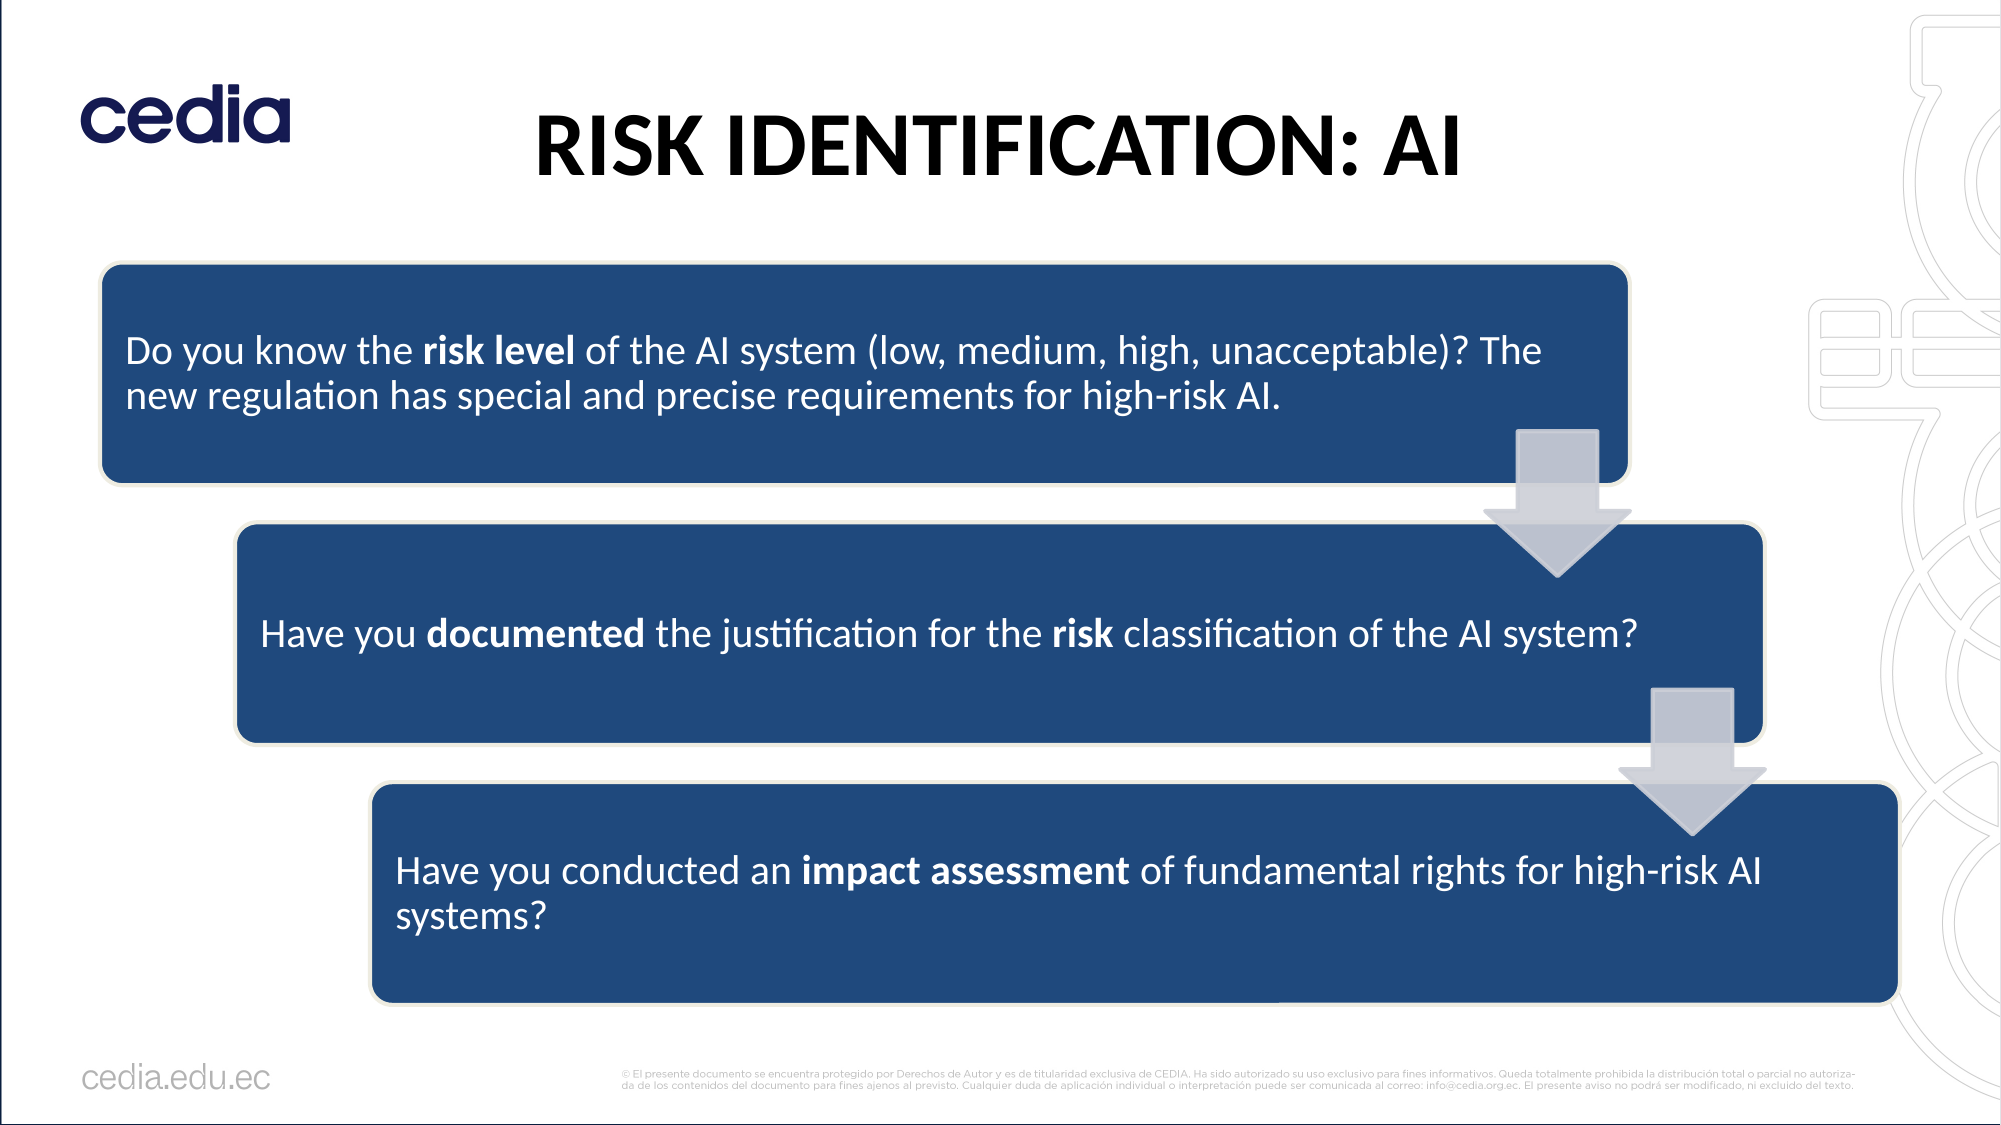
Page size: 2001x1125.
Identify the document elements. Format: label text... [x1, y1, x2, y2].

picture [0, 0, 2001, 1125]
title RISK IDENTIFICATION: AI [99, 45, 1900, 233]
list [99, 262, 1901, 1006]
